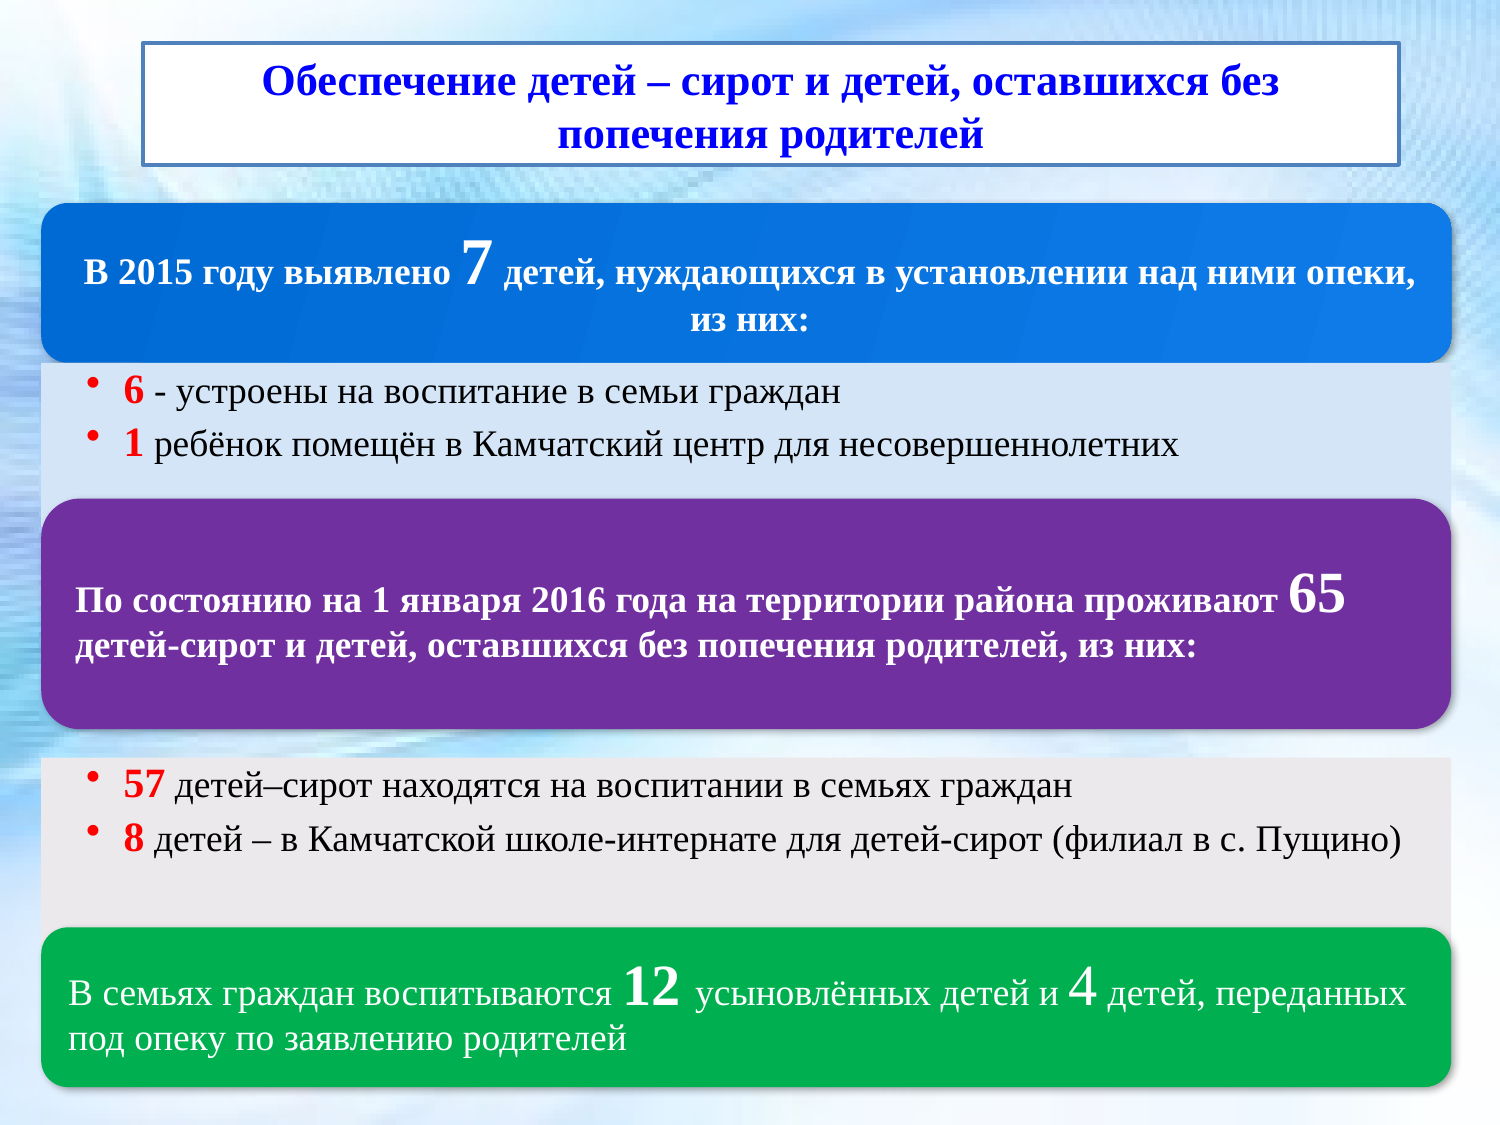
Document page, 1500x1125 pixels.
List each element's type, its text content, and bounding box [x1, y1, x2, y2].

text_box Обеспечение детей – сирот и детей, оставшихся без попечения родителей [141, 41, 1401, 167]
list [40, 195, 1452, 1125]
table_cell МКДОУ «Детский сад «Сказка» [0, 0, 1500, 1125]
